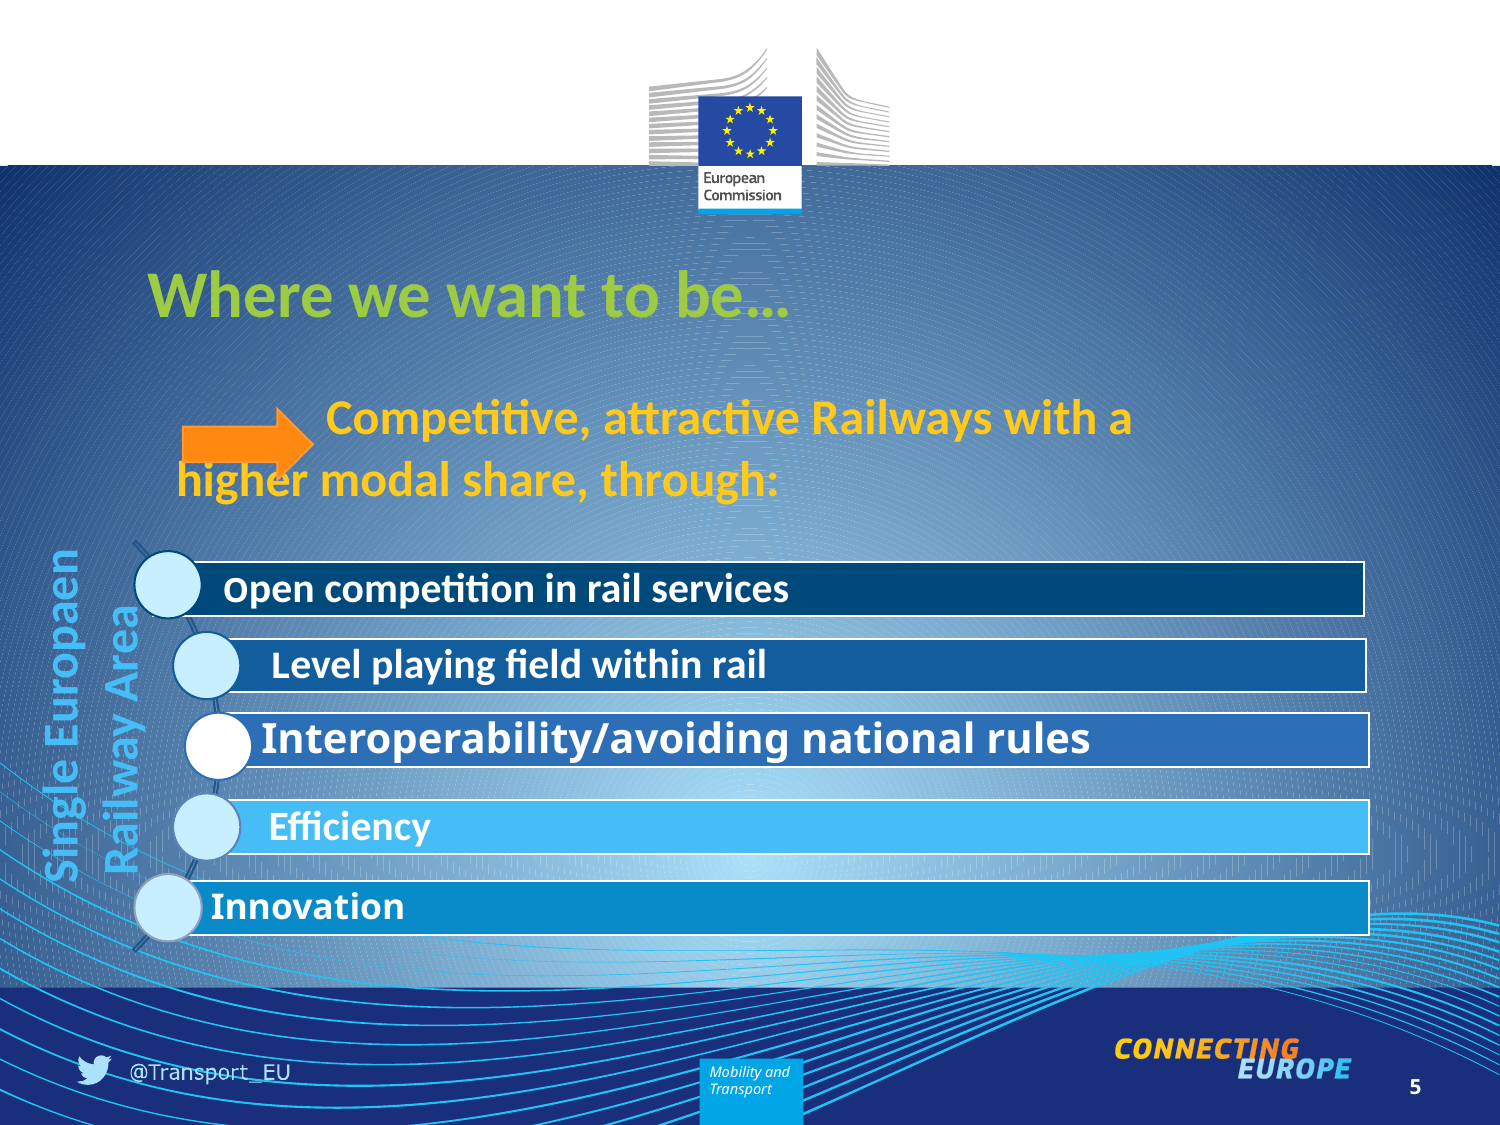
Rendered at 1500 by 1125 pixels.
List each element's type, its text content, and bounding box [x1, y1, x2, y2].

text_box Competitive, attractive Railways with a higher modal share, through: [161, 369, 1329, 514]
text_box Single Europaen Railway Area [21, 447, 154, 1033]
title Where we want to be… [147, 243, 1329, 315]
text_box [181, 406, 315, 483]
text_box [154, 845, 1458, 999]
text_box 5 [1394, 1066, 1459, 1106]
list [129, 530, 1377, 962]
picture [1112, 1036, 1355, 1081]
